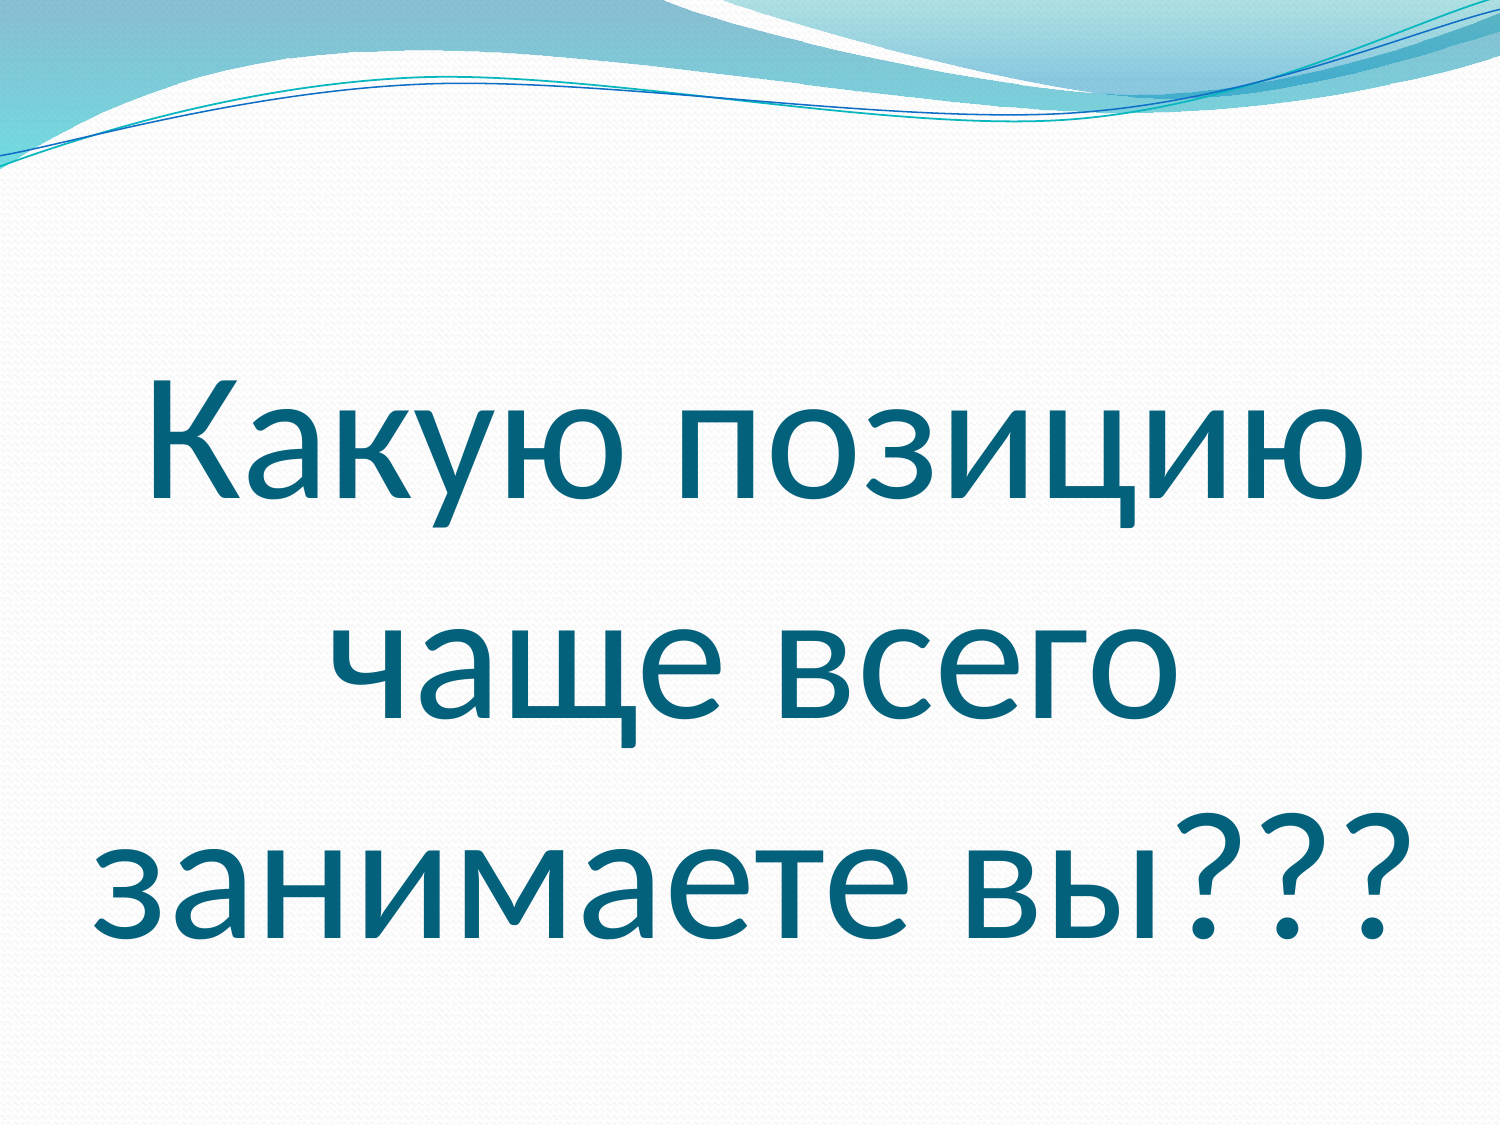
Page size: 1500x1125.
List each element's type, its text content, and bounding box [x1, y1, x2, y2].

title Какую позицию чаще всего занимаете вы??? [75, 115, 1438, 975]
